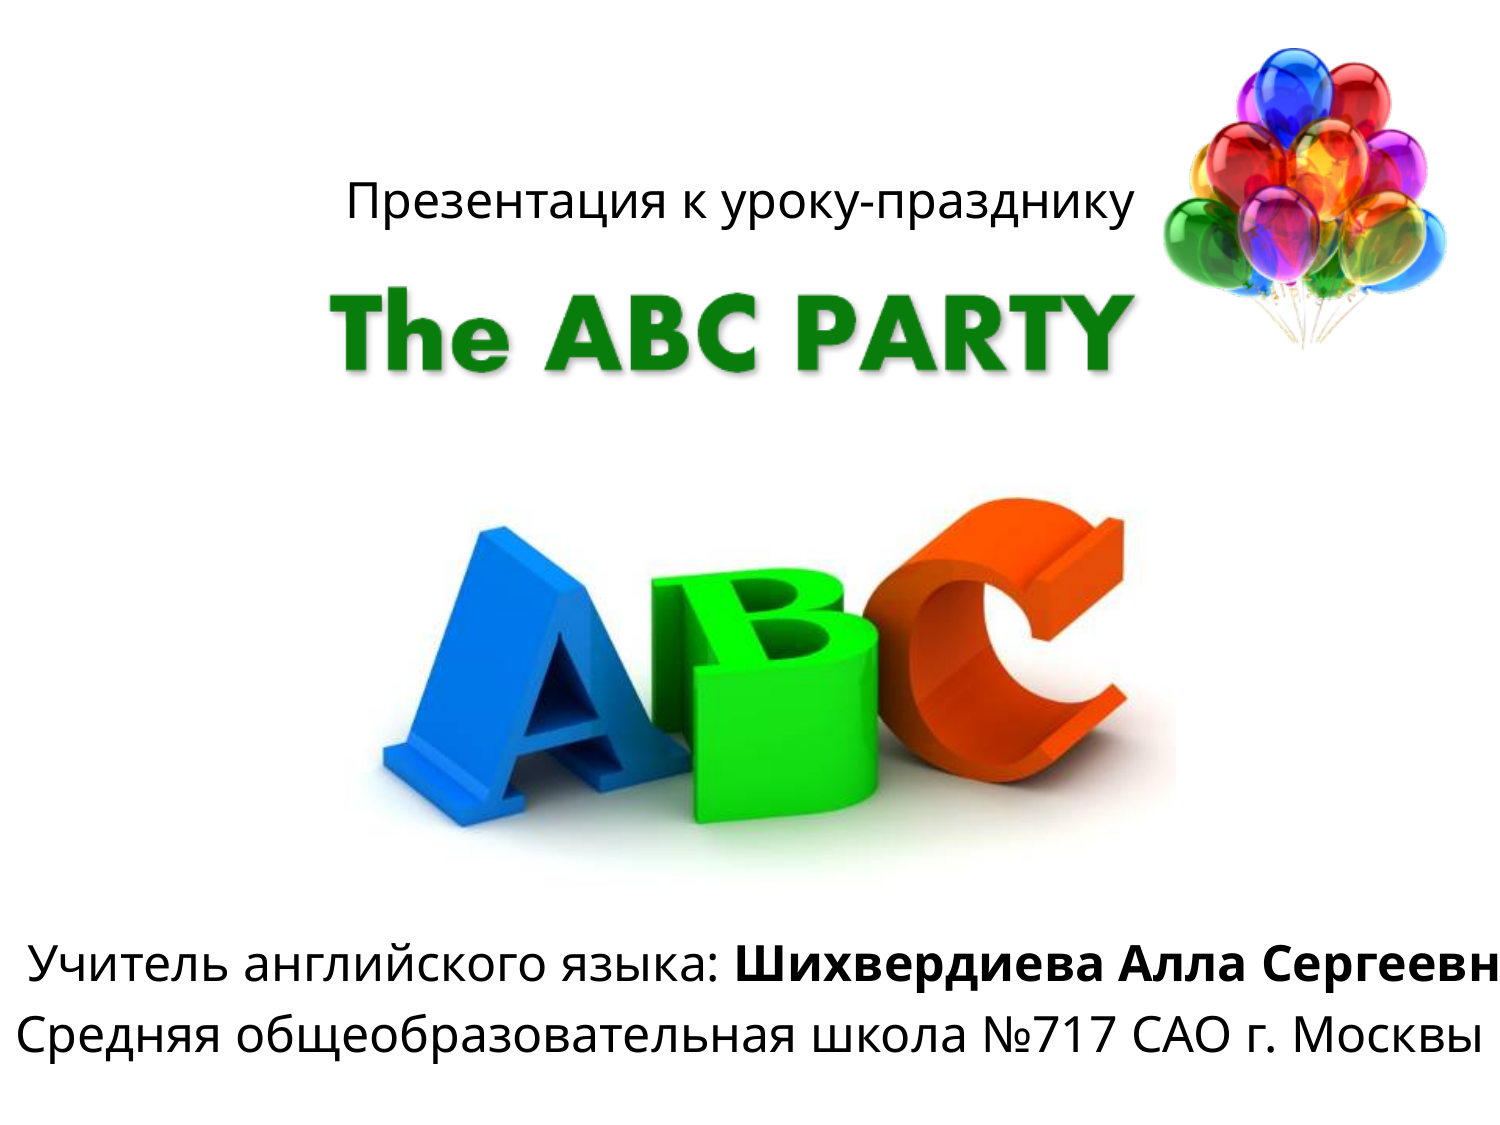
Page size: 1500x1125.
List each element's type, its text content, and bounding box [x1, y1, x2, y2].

text_box Презентация к уроку-празднику [306, 160, 1158, 210]
text_box Учитель английского языка: Шихвердиева Алла Сергеевна [12, 923, 1500, 994]
text_box Средняя общеобразовательная школа №717 CAO г. Москвы [0, 994, 1500, 1070]
picture [320, 467, 1176, 952]
picture [1163, 48, 1448, 351]
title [220, 211, 1250, 467]
